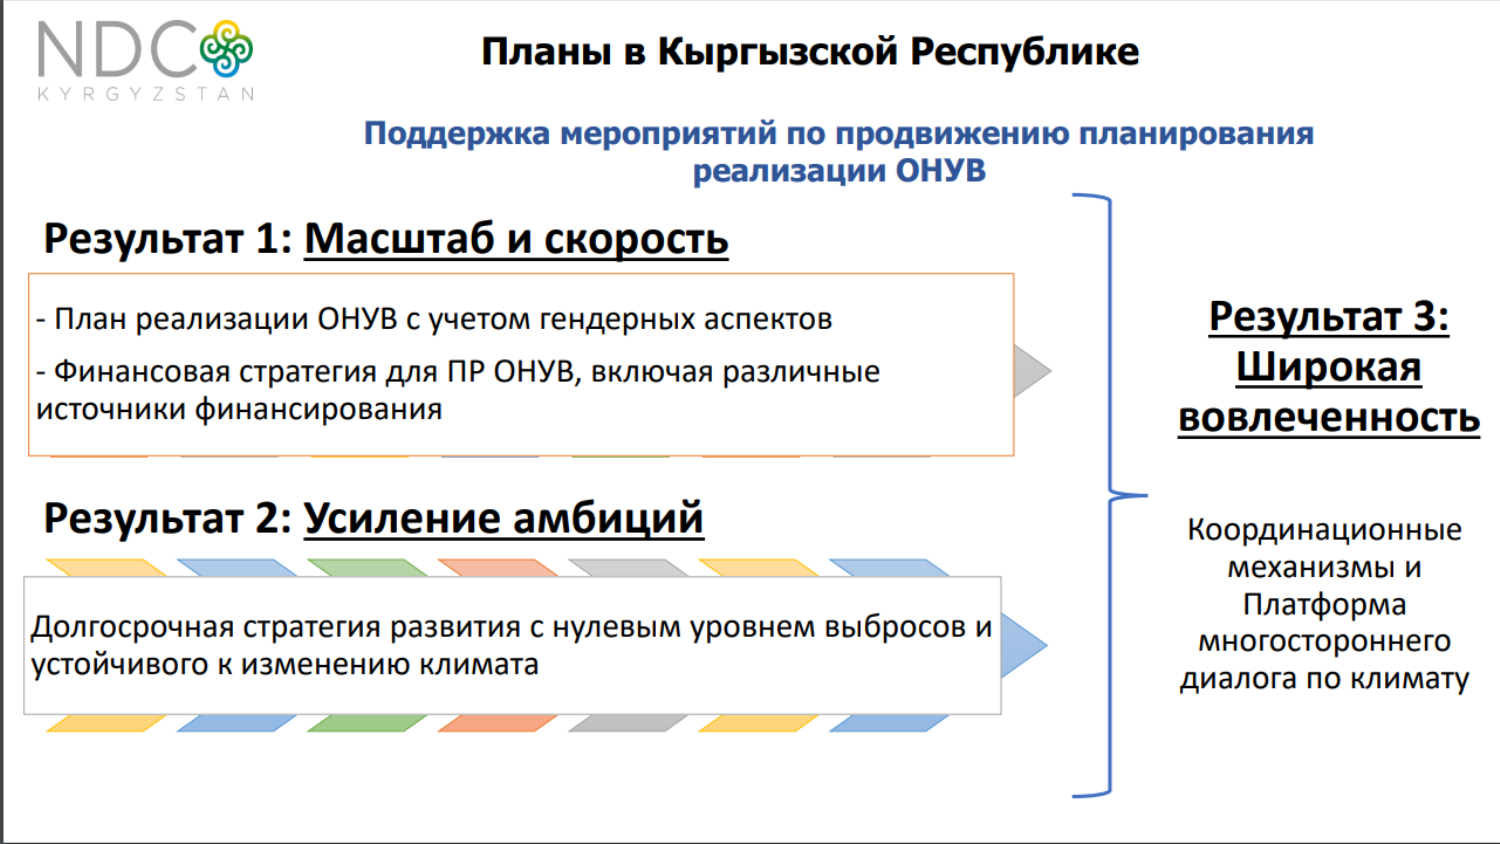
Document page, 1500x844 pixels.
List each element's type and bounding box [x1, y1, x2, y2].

list [0, 0, 1500, 844]
